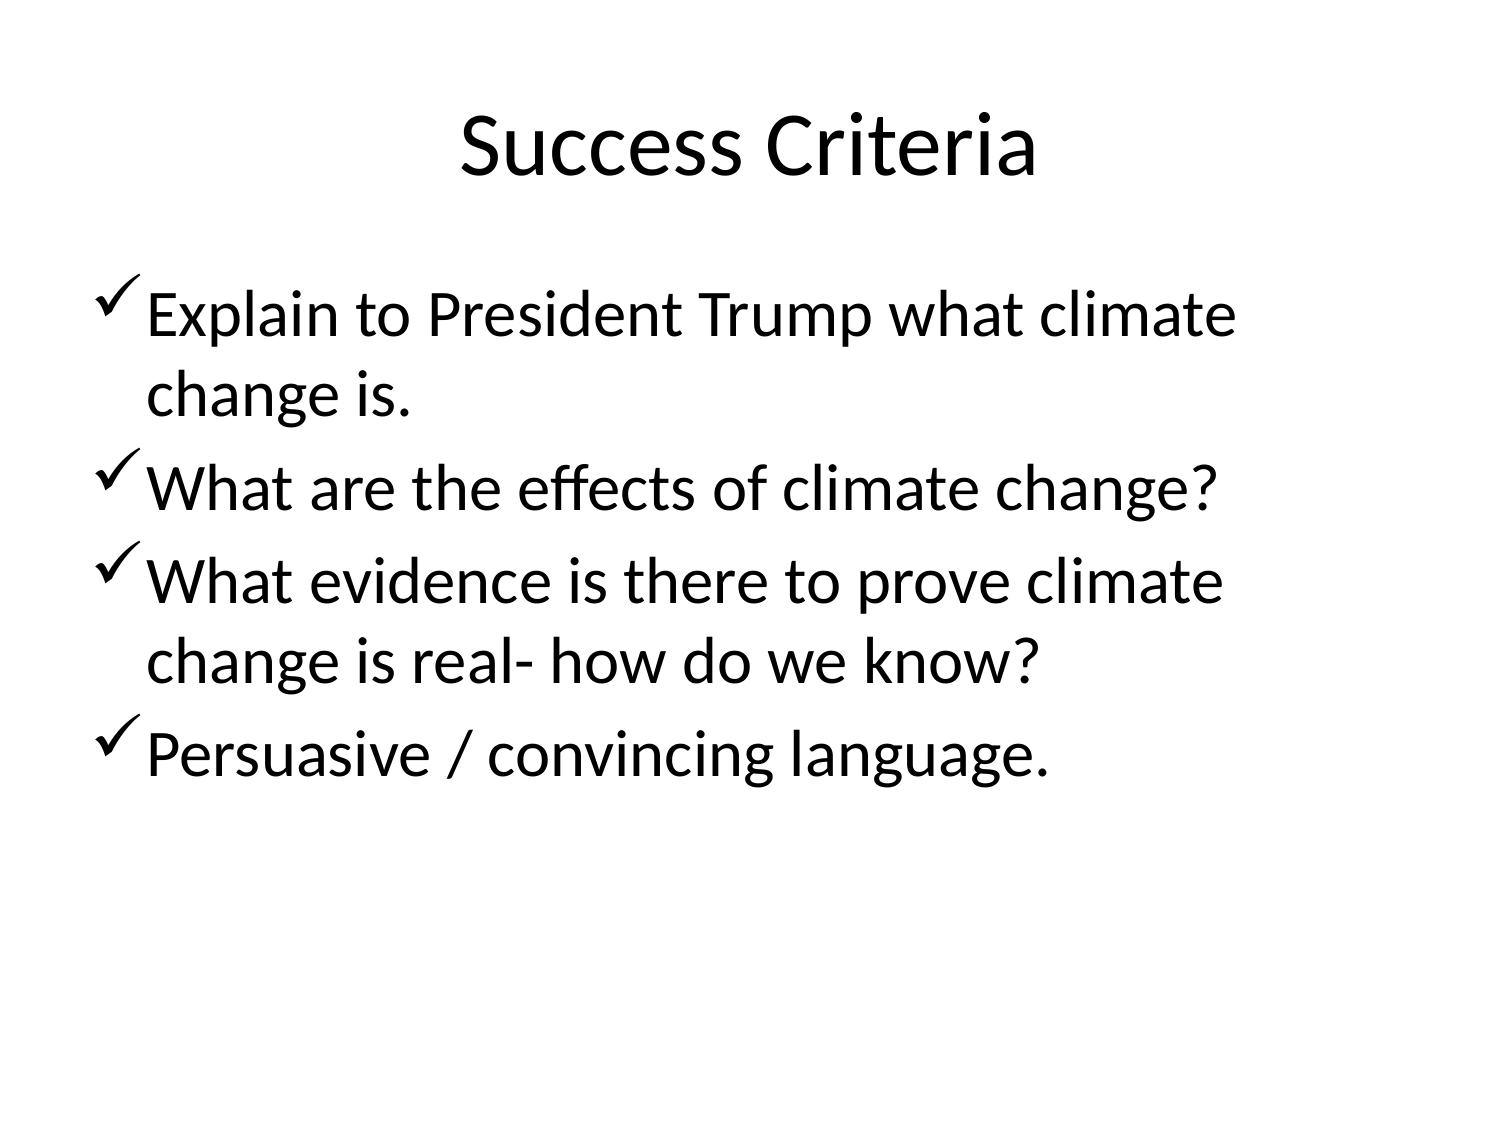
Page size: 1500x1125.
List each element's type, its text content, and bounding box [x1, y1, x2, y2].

title Success Criteria [75, 45, 1425, 233]
list Explain to President Trump what climate change is. What are the effects of climate change? What evidence is there to prove climate change is real- how do we know? Persuasive / convincing language. [75, 262, 1425, 1005]
